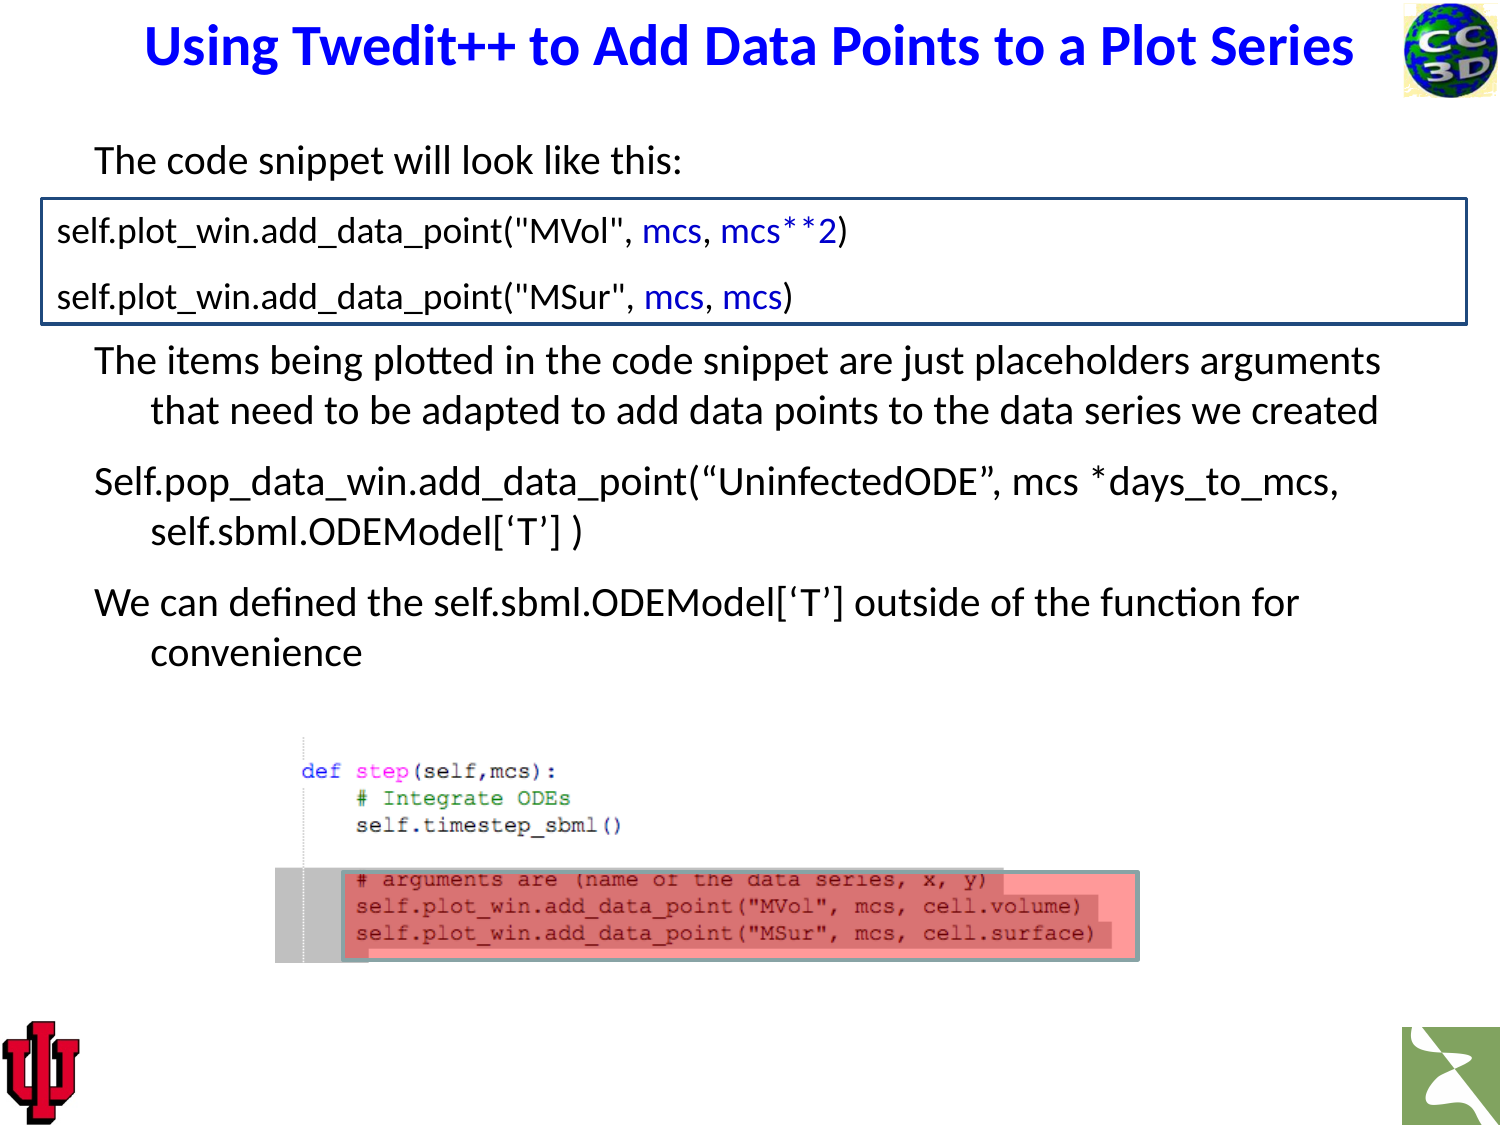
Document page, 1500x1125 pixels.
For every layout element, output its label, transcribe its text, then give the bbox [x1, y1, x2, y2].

text_box The code snippet will look like this: The items being plotted in the code snippet are just placeholders arguments that need to be adapted to add data points to the data series we created Self.pop_data_win.add_data_point(“UninfectedODE”, mcs *days_to_mcs, self.sbml.ODEModel[‘T’] ) We can defined the self.sbml.ODEModel[‘T’] outside of the function for convenience [79, 324, 1430, 924]
picture [1402, 0, 1500, 102]
picture [0, 1020, 80, 1125]
text_box Using Twedit++ to Add Data Points to a Plot Series [0, 0, 1400, 85]
text_box The code snippet will look like this: The items being plotted in the code snippet are just placeholders arguments that need to be adapted to add data points to the data series we created Self.pop_data_win.add_data_point(“UninfectedODE”, mcs *days_to_mcs, self.sbml.ODEModel[‘T’] ) We can defined the self.sbml.ODEModel[‘T’] outside of the function for convenience [79, 125, 1430, 198]
text_box self.plot_win.add_data_point("MVol", mcs, mcs**2) self.plot_win.add_data_point("MSur", mcs, mcs) [41, 198, 1467, 324]
picture [274, 737, 1138, 964]
picture [1402, 1027, 1500, 1125]
